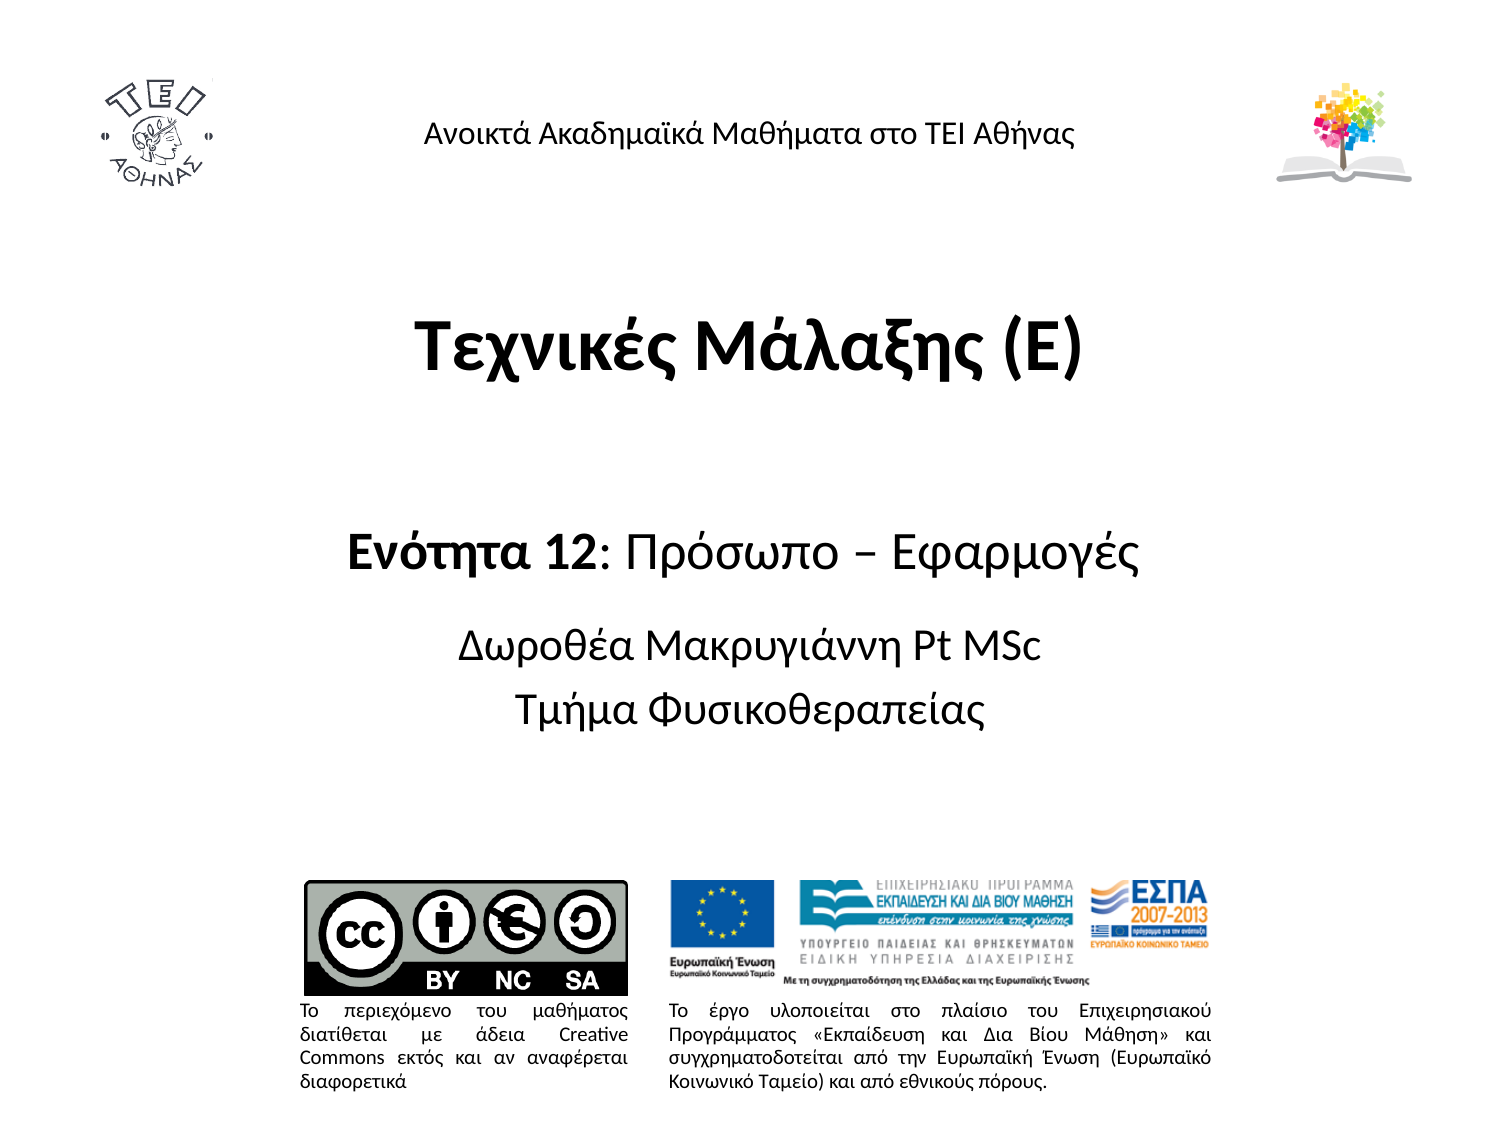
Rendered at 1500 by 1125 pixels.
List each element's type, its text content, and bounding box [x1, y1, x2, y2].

picture [1273, 77, 1414, 185]
picture [663, 880, 1214, 996]
table_header Το περιεχόμενο του μαθήματος διατίθεται με άδεια Creative Commons εκτός και αν αναφέρεται διαφορετικά [289, 999, 640, 1125]
subtitle Ενότητα 12: Πρόσωπο – Εφαρμογές Δωροθέα Μακρυγιάννη Pt MSc Τμήμα Φυσικοθεραπείας [0, 507, 1500, 796]
text_box Ανοικτά Ακαδημαϊκά Μαθήματα στο ΤΕΙ Αθήνας [217, 103, 1268, 159]
picture [303, 880, 628, 996]
table_header Το έργο υλοποιείται στο πλαίσιο του Επιχειρησιακού Προγράμματος «Εκπαίδευση και Δια Βίου Μάθηση» και συγχρηματοδοτείται από την Ευρωπαϊκή Ένωση (Ευρωπαϊκό Κοινωνικό Ταμείο) και από εθνικούς πόρους. [640, 999, 1223, 1125]
title Τεχνικές Μάλαξης (Ε) [112, 219, 1388, 461]
picture [100, 77, 213, 193]
